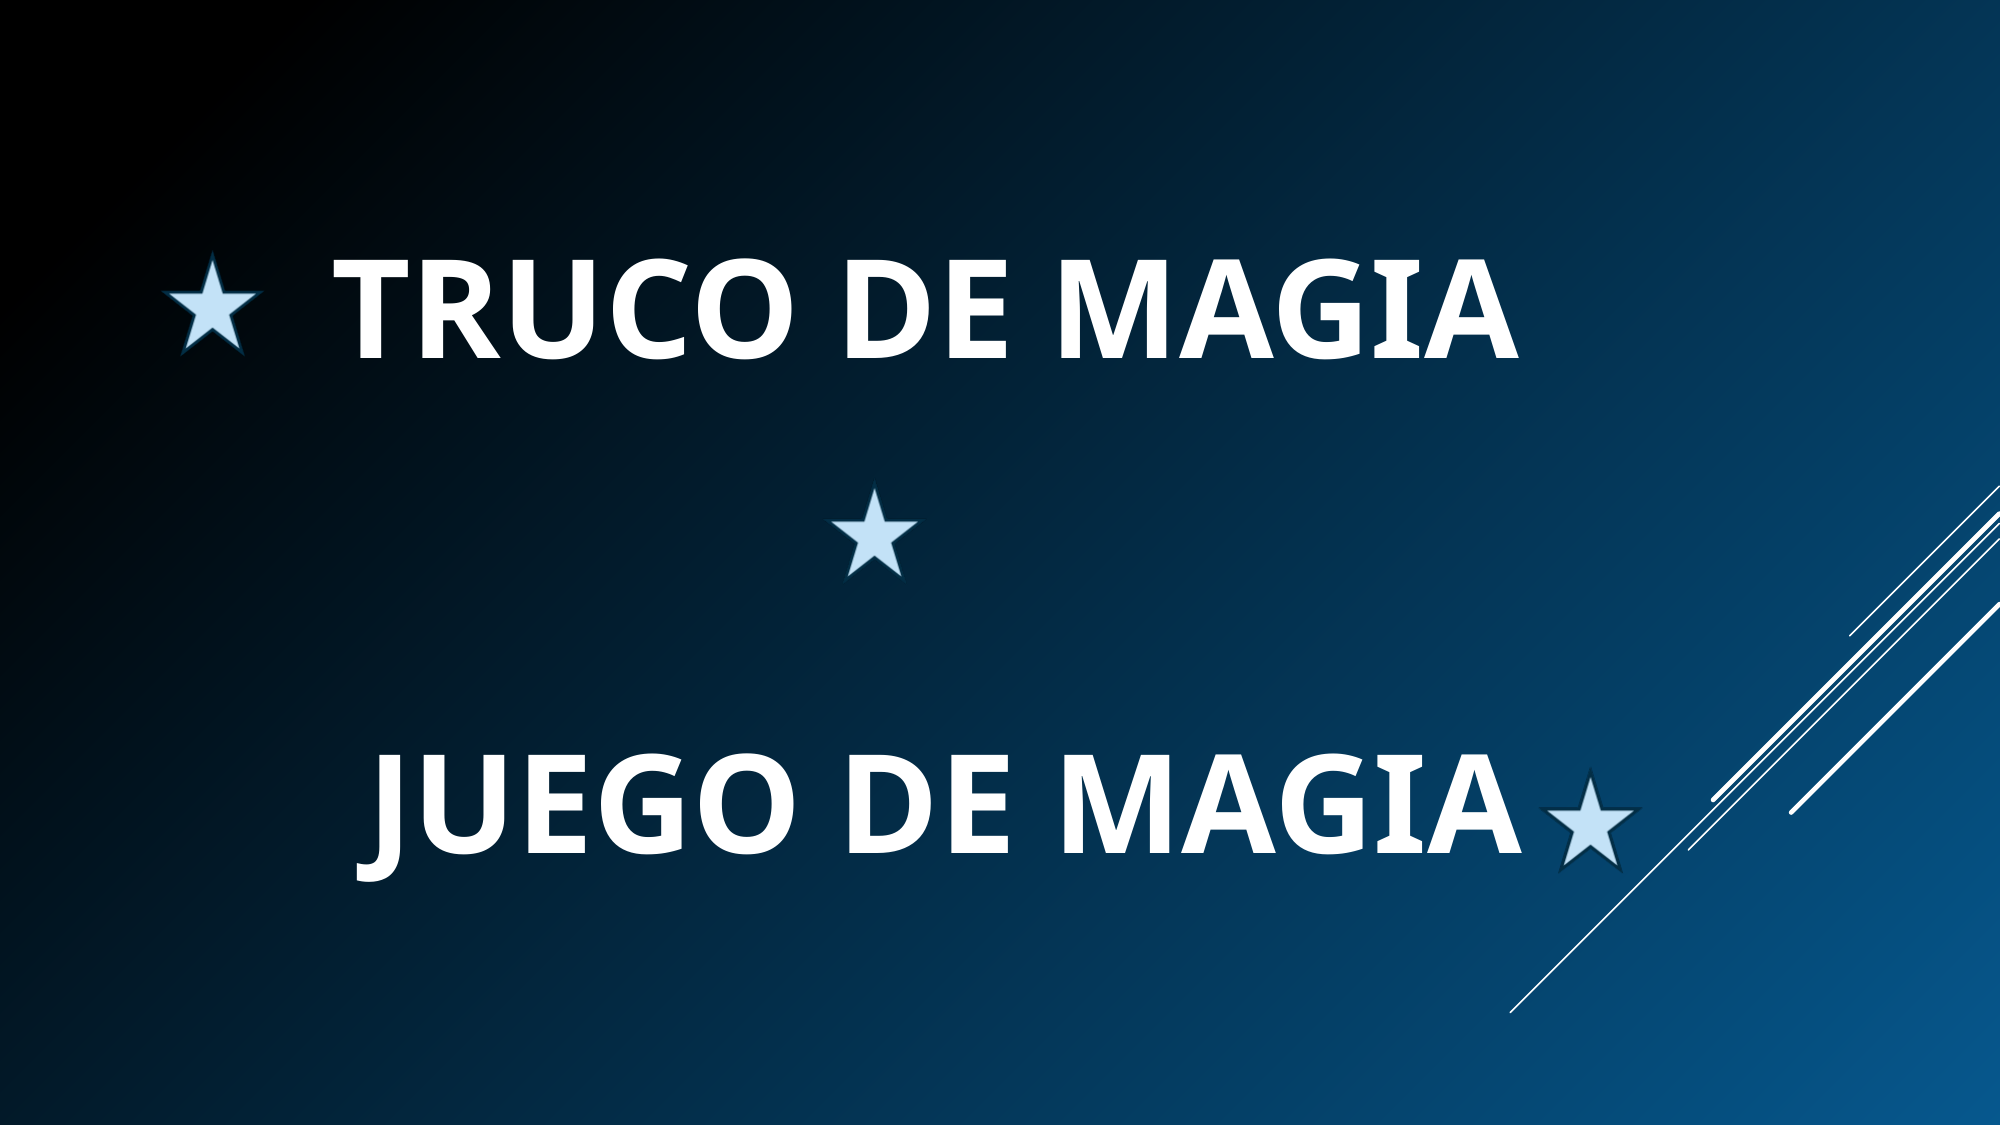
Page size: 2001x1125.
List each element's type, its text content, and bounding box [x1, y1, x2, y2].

title Truco de magia juego de magia [316, 466, 1876, 636]
picture [160, 248, 266, 357]
picture [821, 476, 927, 585]
picture [1538, 766, 1644, 874]
picture [833, 489, 916, 575]
